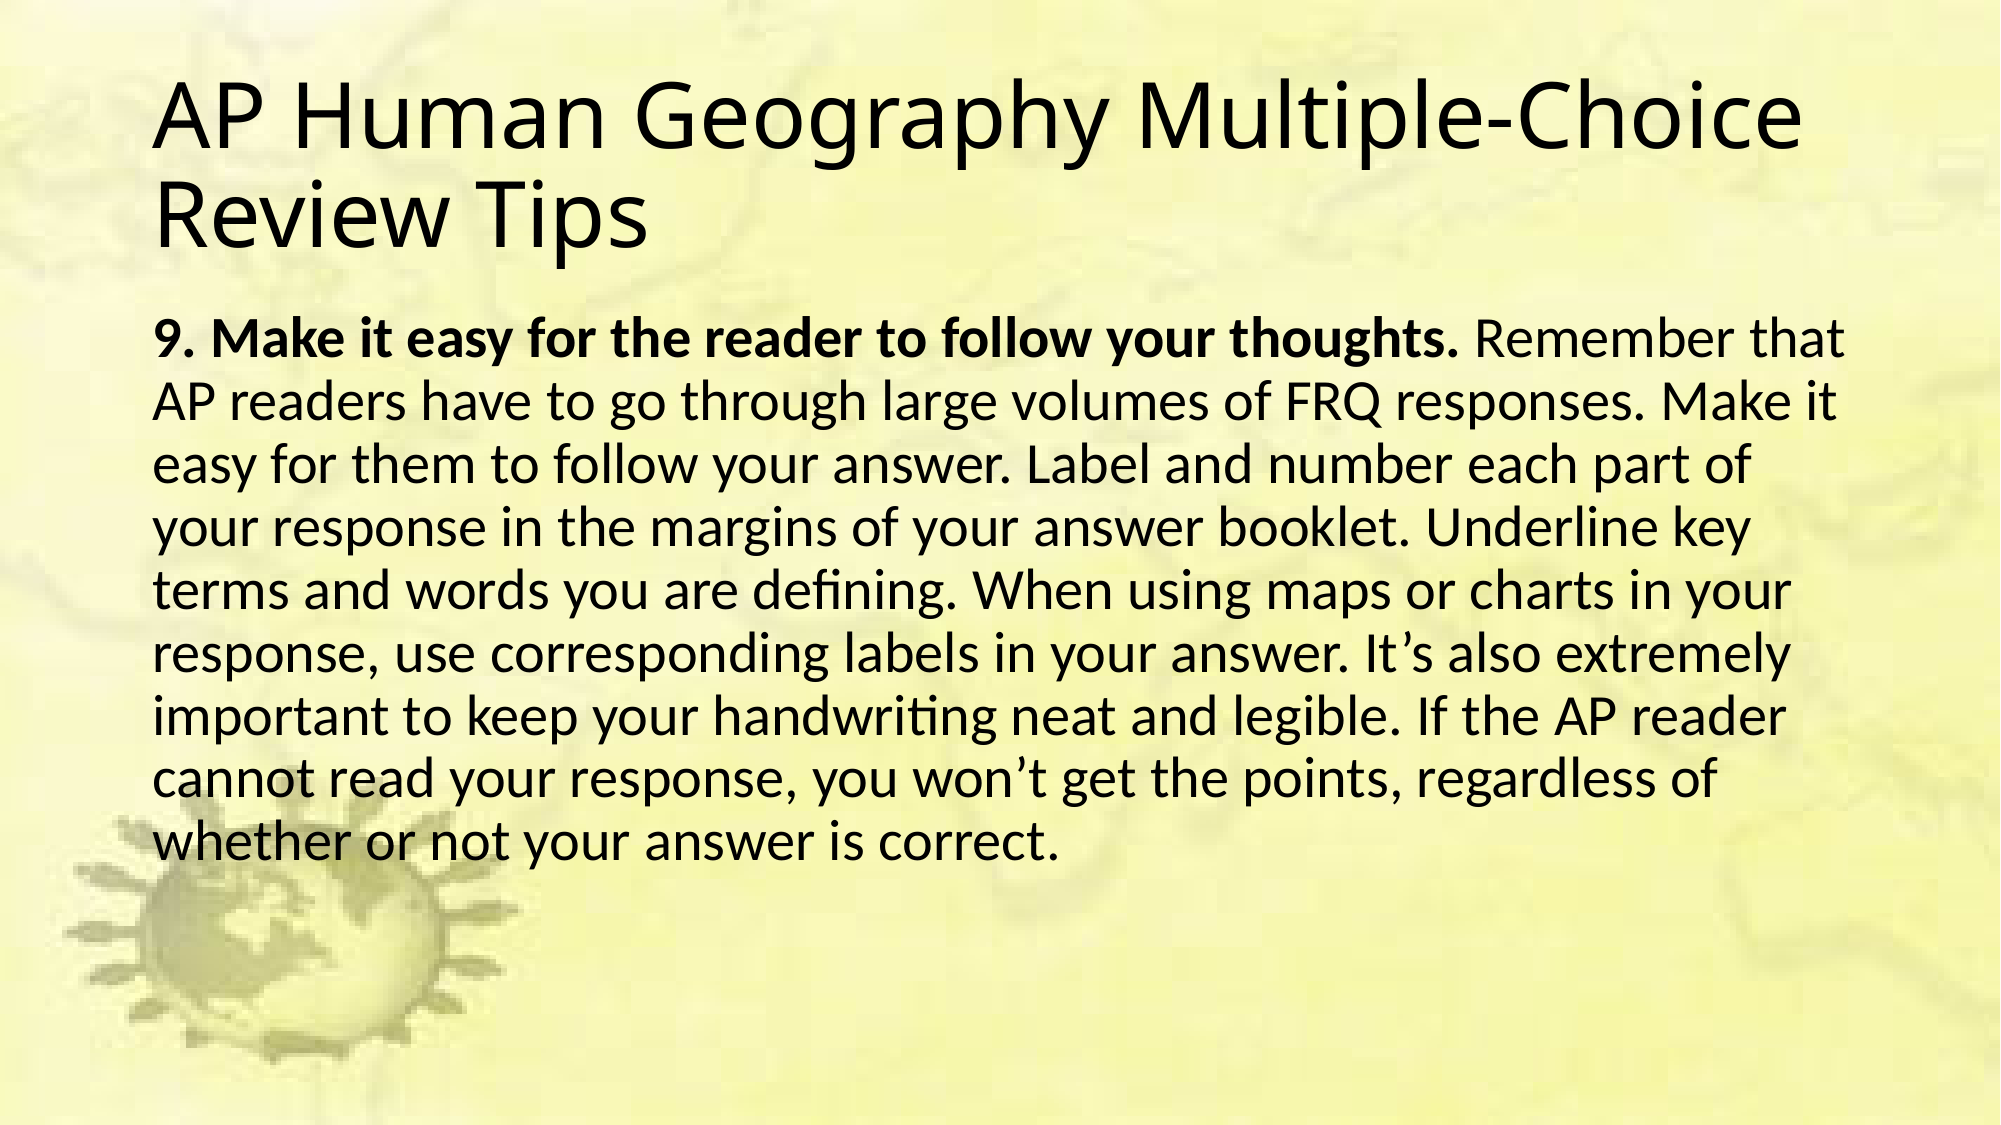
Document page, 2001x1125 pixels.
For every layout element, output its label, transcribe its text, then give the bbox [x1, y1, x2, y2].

list 9. Make it easy for the reader to follow your thoughts. Remember that AP readers have to go through large volumes of FRQ responses. Make it easy for them to follow your answer. Label and number each part of your response in the margins of your answer booklet. Underline key terms and words you are defining. When using maps or charts in your response, use corresponding labels in your answer. It’s also extremely important to keep your handwriting neat and legible. If the AP reader cannot read your response, you won’t get the points, regardless of whether or not your answer is correct. [137, 299, 1863, 1014]
title AP Human Geography Multiple-Choice Review Tips [137, 59, 1863, 278]
picture [0, 0, 2001, 1125]
